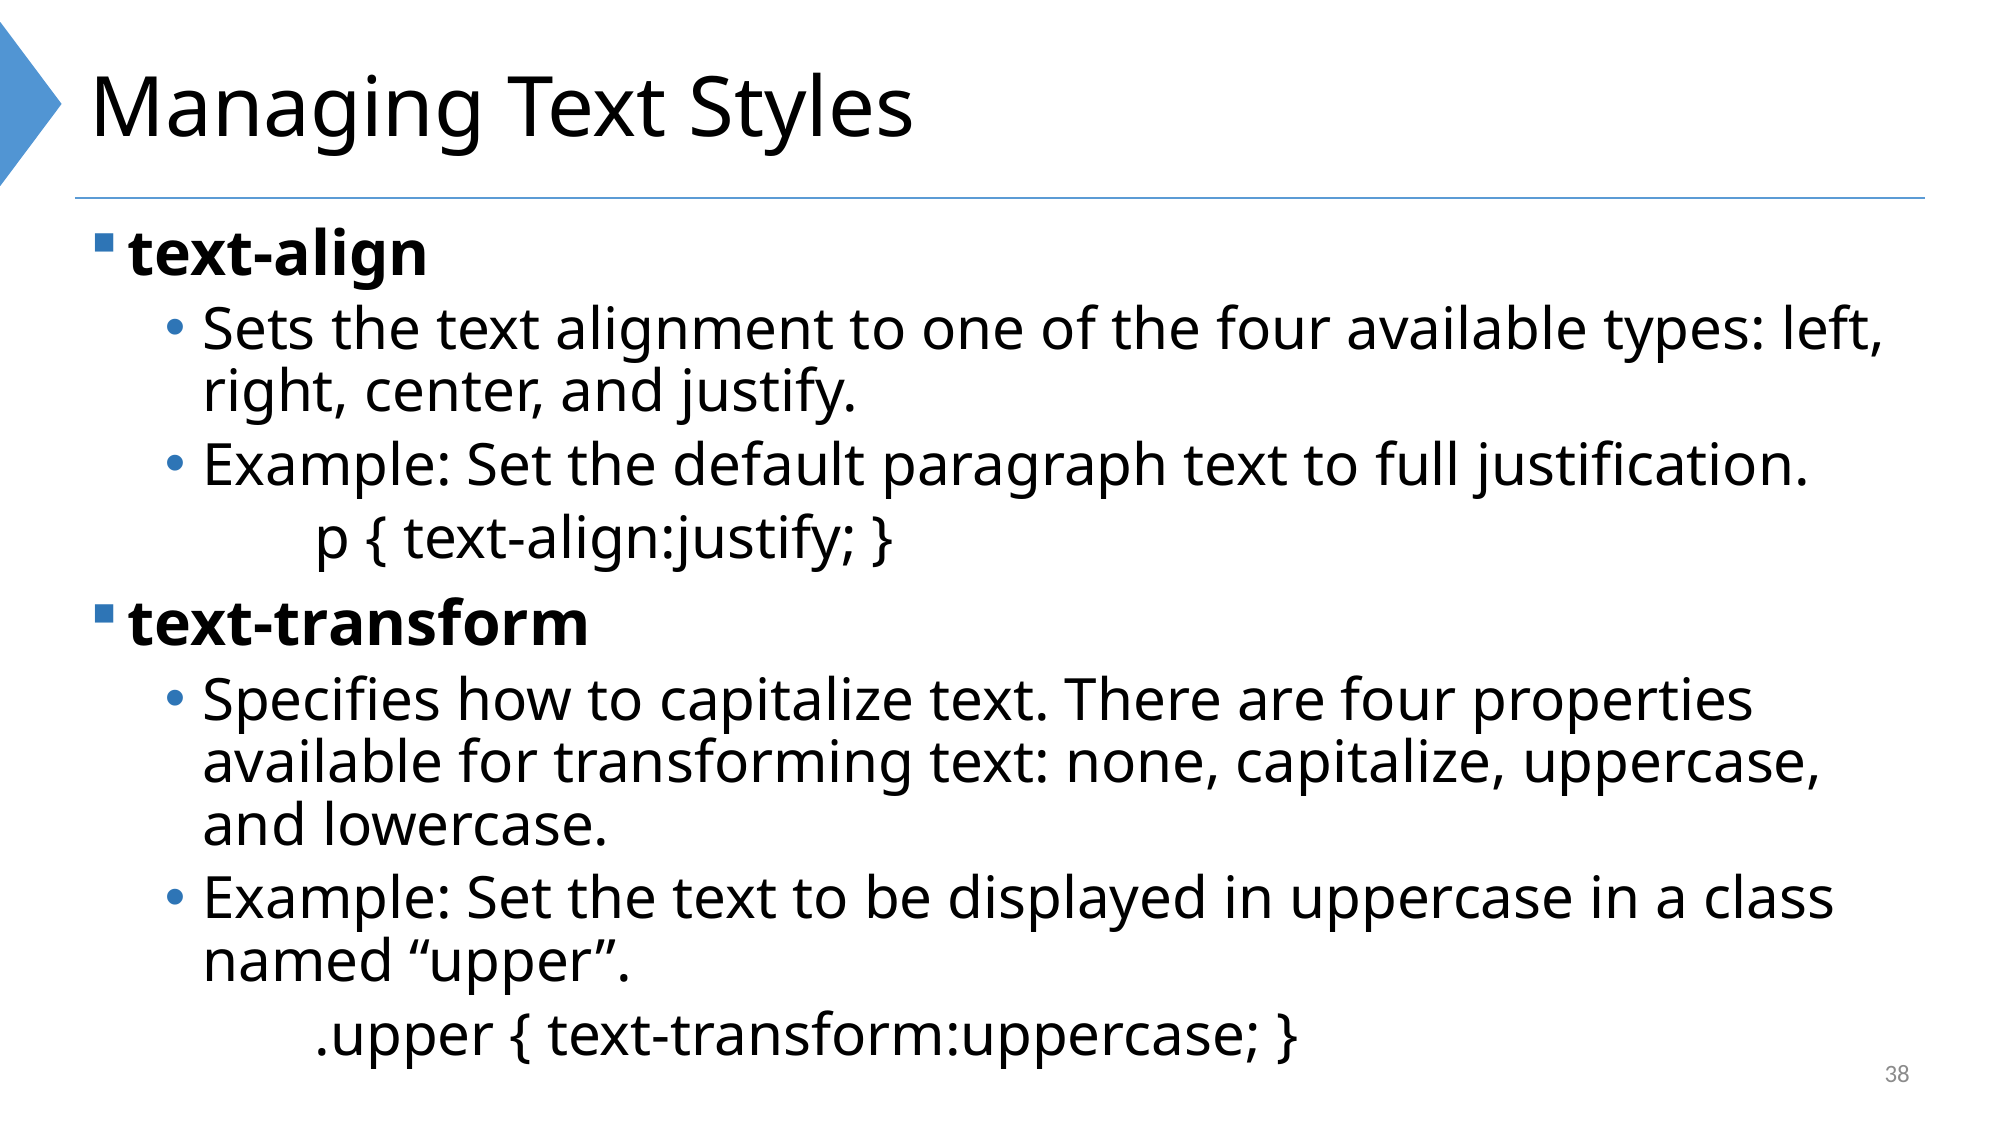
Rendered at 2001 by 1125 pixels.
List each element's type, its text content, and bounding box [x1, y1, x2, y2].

title Managing Text Styles [74, 21, 1926, 198]
list text-align Sets the text alignment to one of the four available types: left, right, center, and justify. Example: Set the default paragraph text to full justification. p { text-align:justify; } text-transform Specifies how to capitalize text. There are four properties available for transforming text: none, capitalize, uppercase, and lowercase. Example: Set the text to be displayed in uppercase in a class named “upper”. .upper { text-transform:uppercase; } [74, 213, 1926, 1103]
slide_number 38 [1475, 1042, 1926, 1103]
